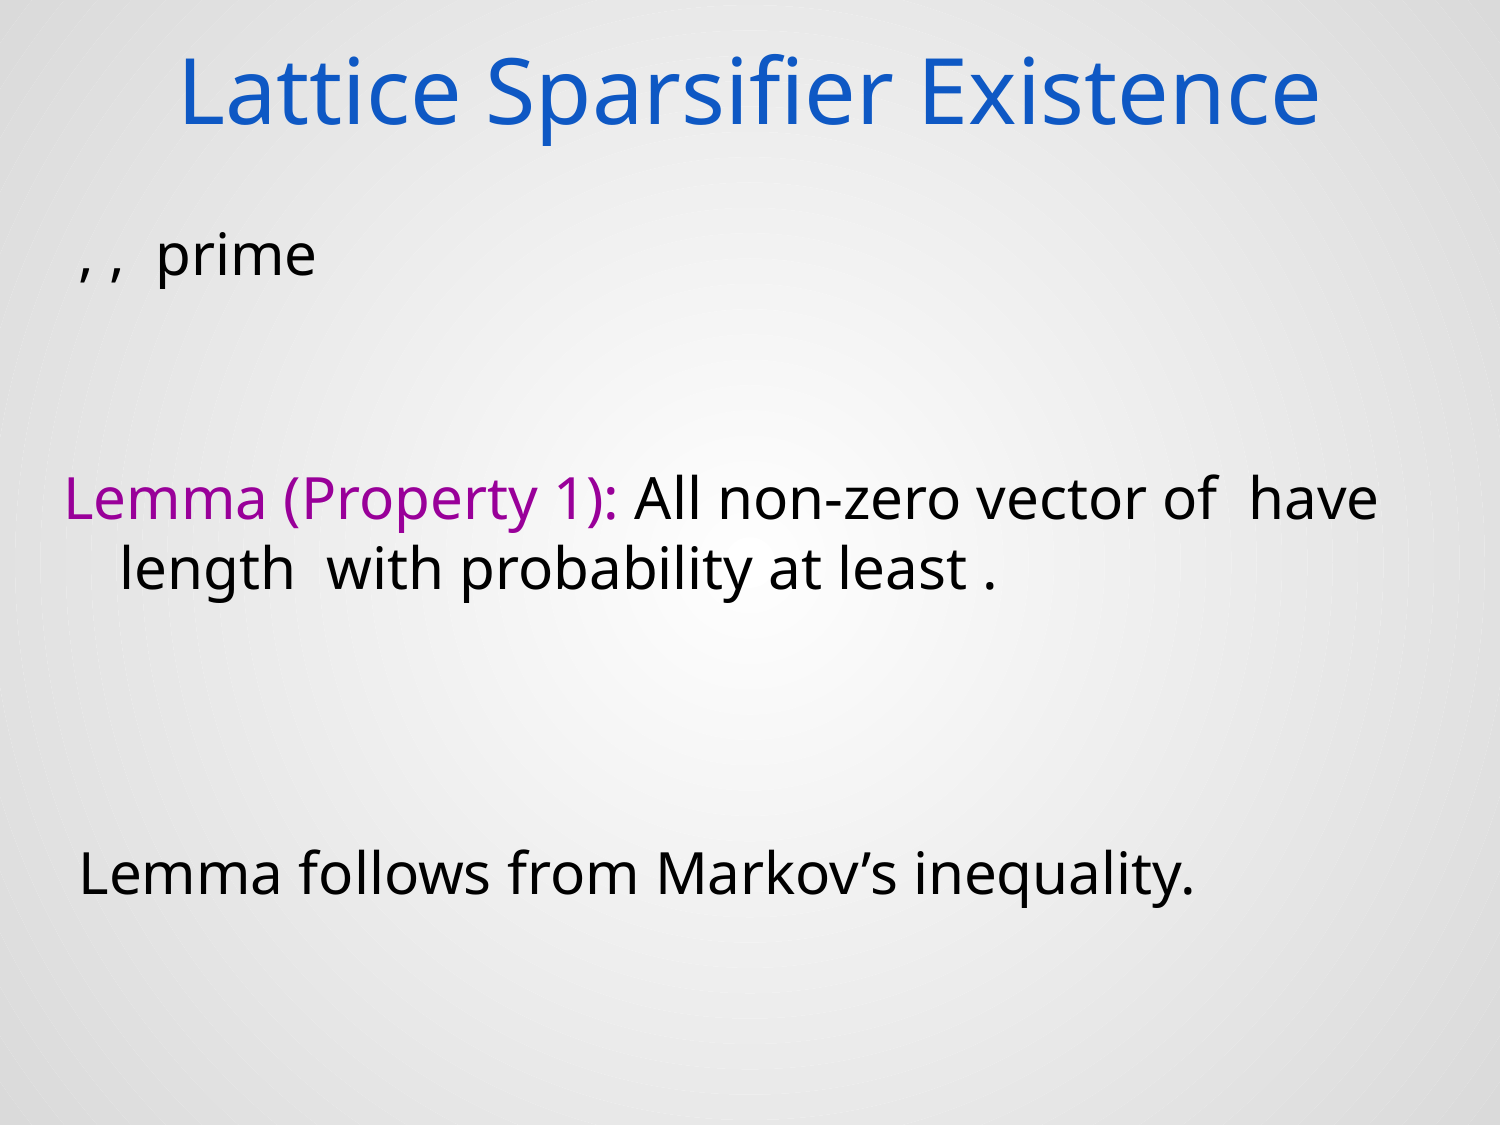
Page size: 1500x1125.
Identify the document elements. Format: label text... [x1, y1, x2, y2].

title Lattice Sparsifier Existence [0, 34, 1500, 151]
